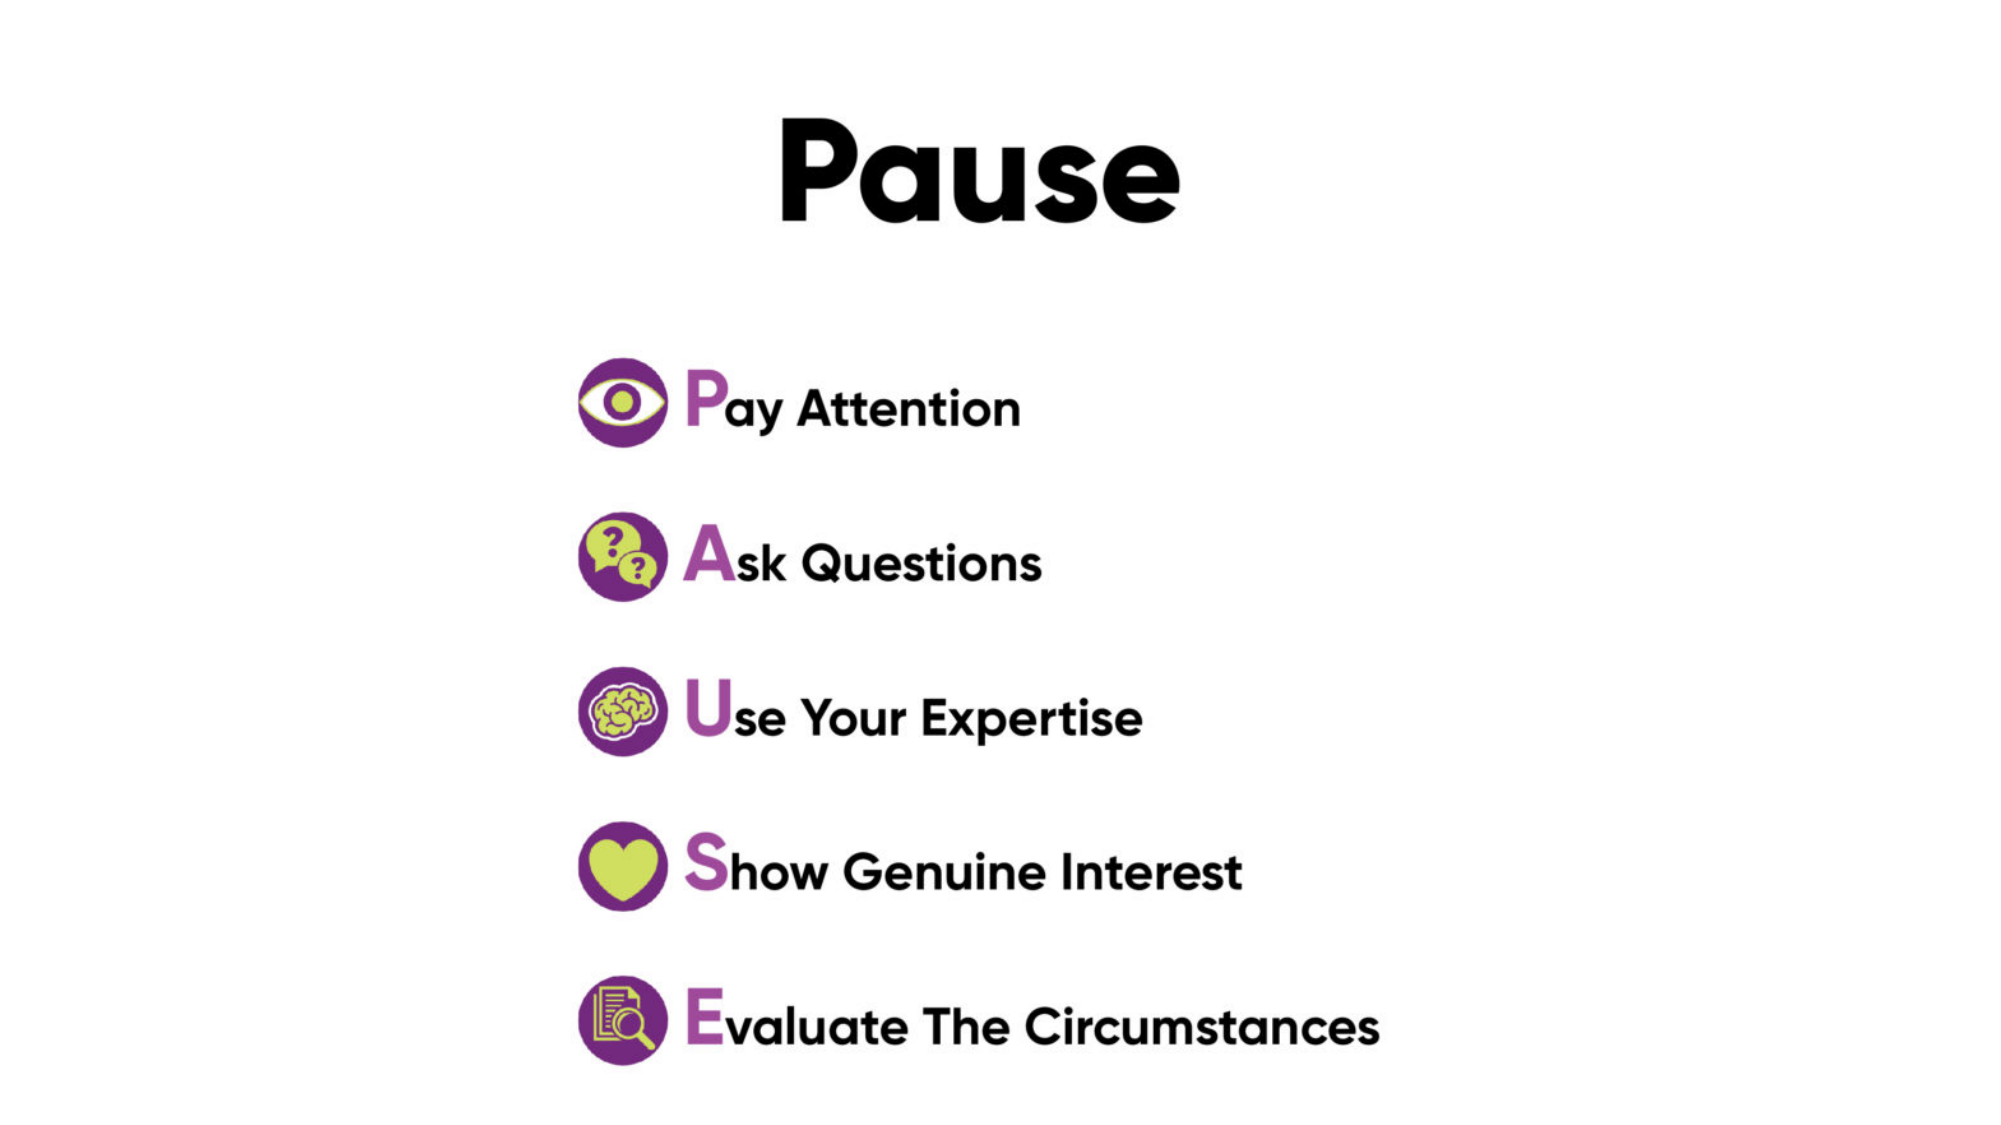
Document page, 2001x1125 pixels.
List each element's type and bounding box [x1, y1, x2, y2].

picture [326, 0, 1632, 1125]
